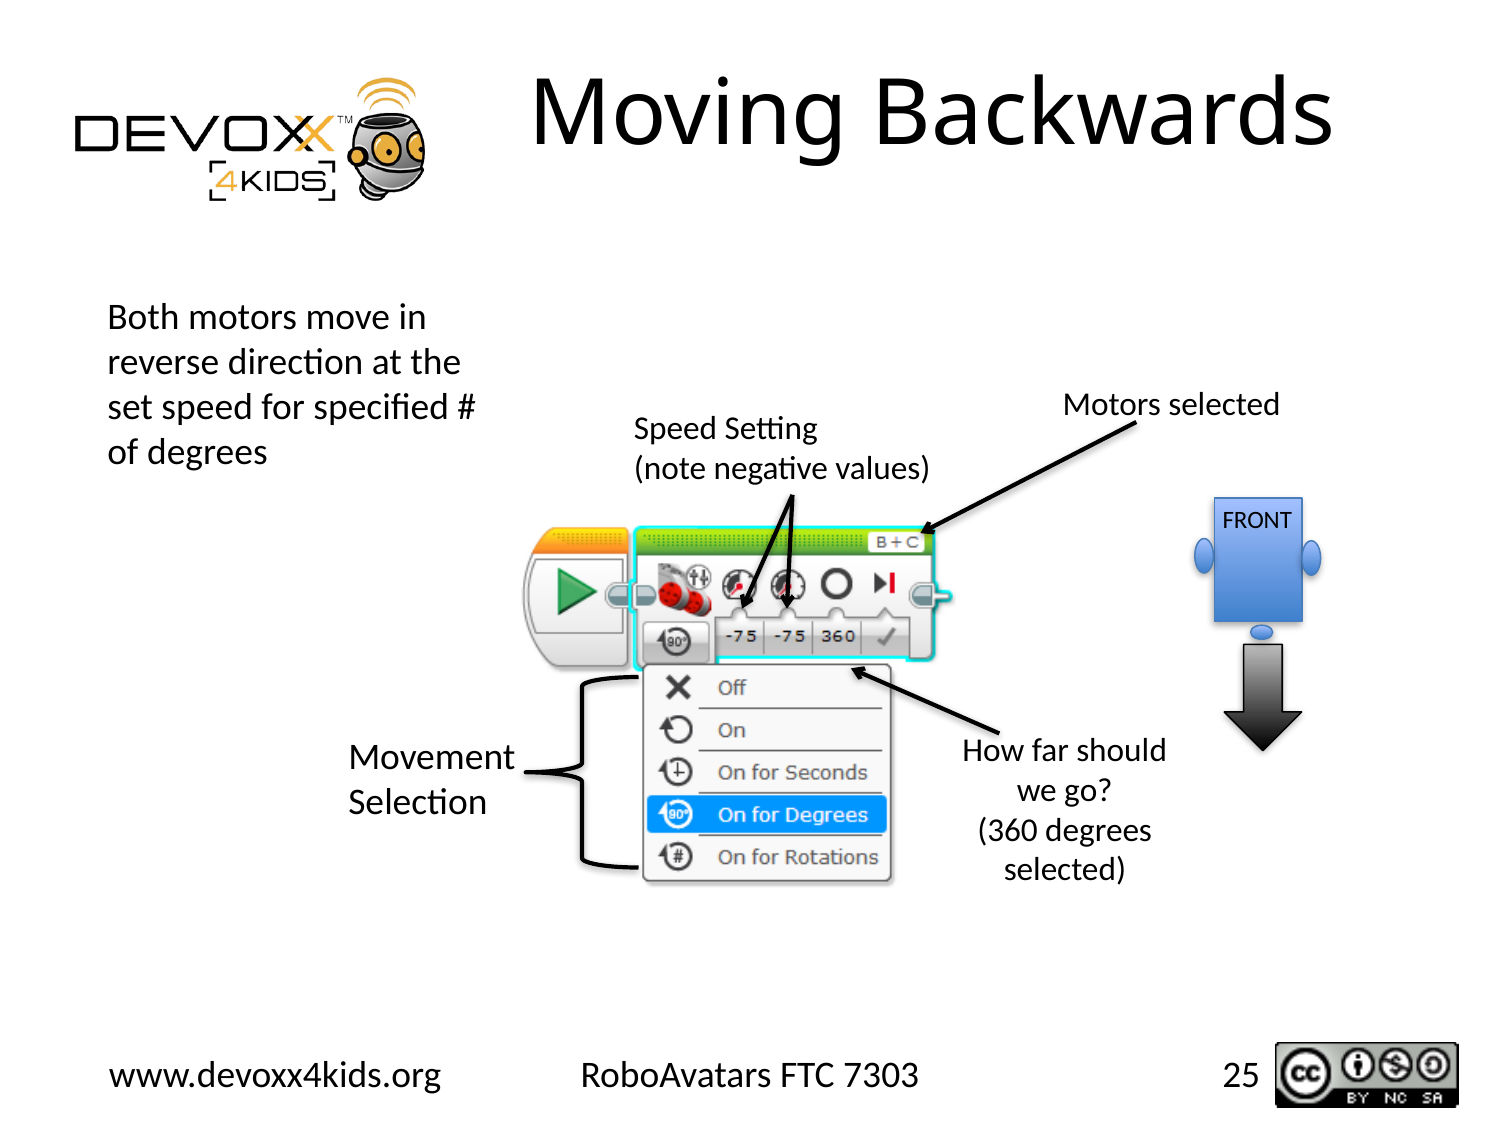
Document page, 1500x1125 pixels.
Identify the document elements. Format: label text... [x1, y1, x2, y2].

title Moving Backwards [439, 45, 1425, 233]
text_box Both motors move in reverse direction at the set speed for specified # of degrees [92, 284, 529, 479]
picture [464, 435, 1036, 946]
picture [75, 77, 425, 201]
text_box Movement Selection [333, 724, 459, 830]
slide_number 25 [1074, 1042, 1275, 1103]
text_box [1223, 649, 1303, 752]
text_box Speed Setting (note negative values) [619, 398, 955, 434]
text_box Motors selected [1047, 375, 1321, 430]
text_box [1194, 496, 1325, 640]
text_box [786, 494, 793, 609]
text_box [741, 494, 785, 609]
footer RoboAvatars FTC 7303 [512, 1042, 988, 1103]
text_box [850, 668, 1000, 734]
text_box How far should we go? (360 degrees selected) [1041, 720, 1187, 895]
picture [1275, 1042, 1459, 1108]
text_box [920, 421, 1137, 534]
